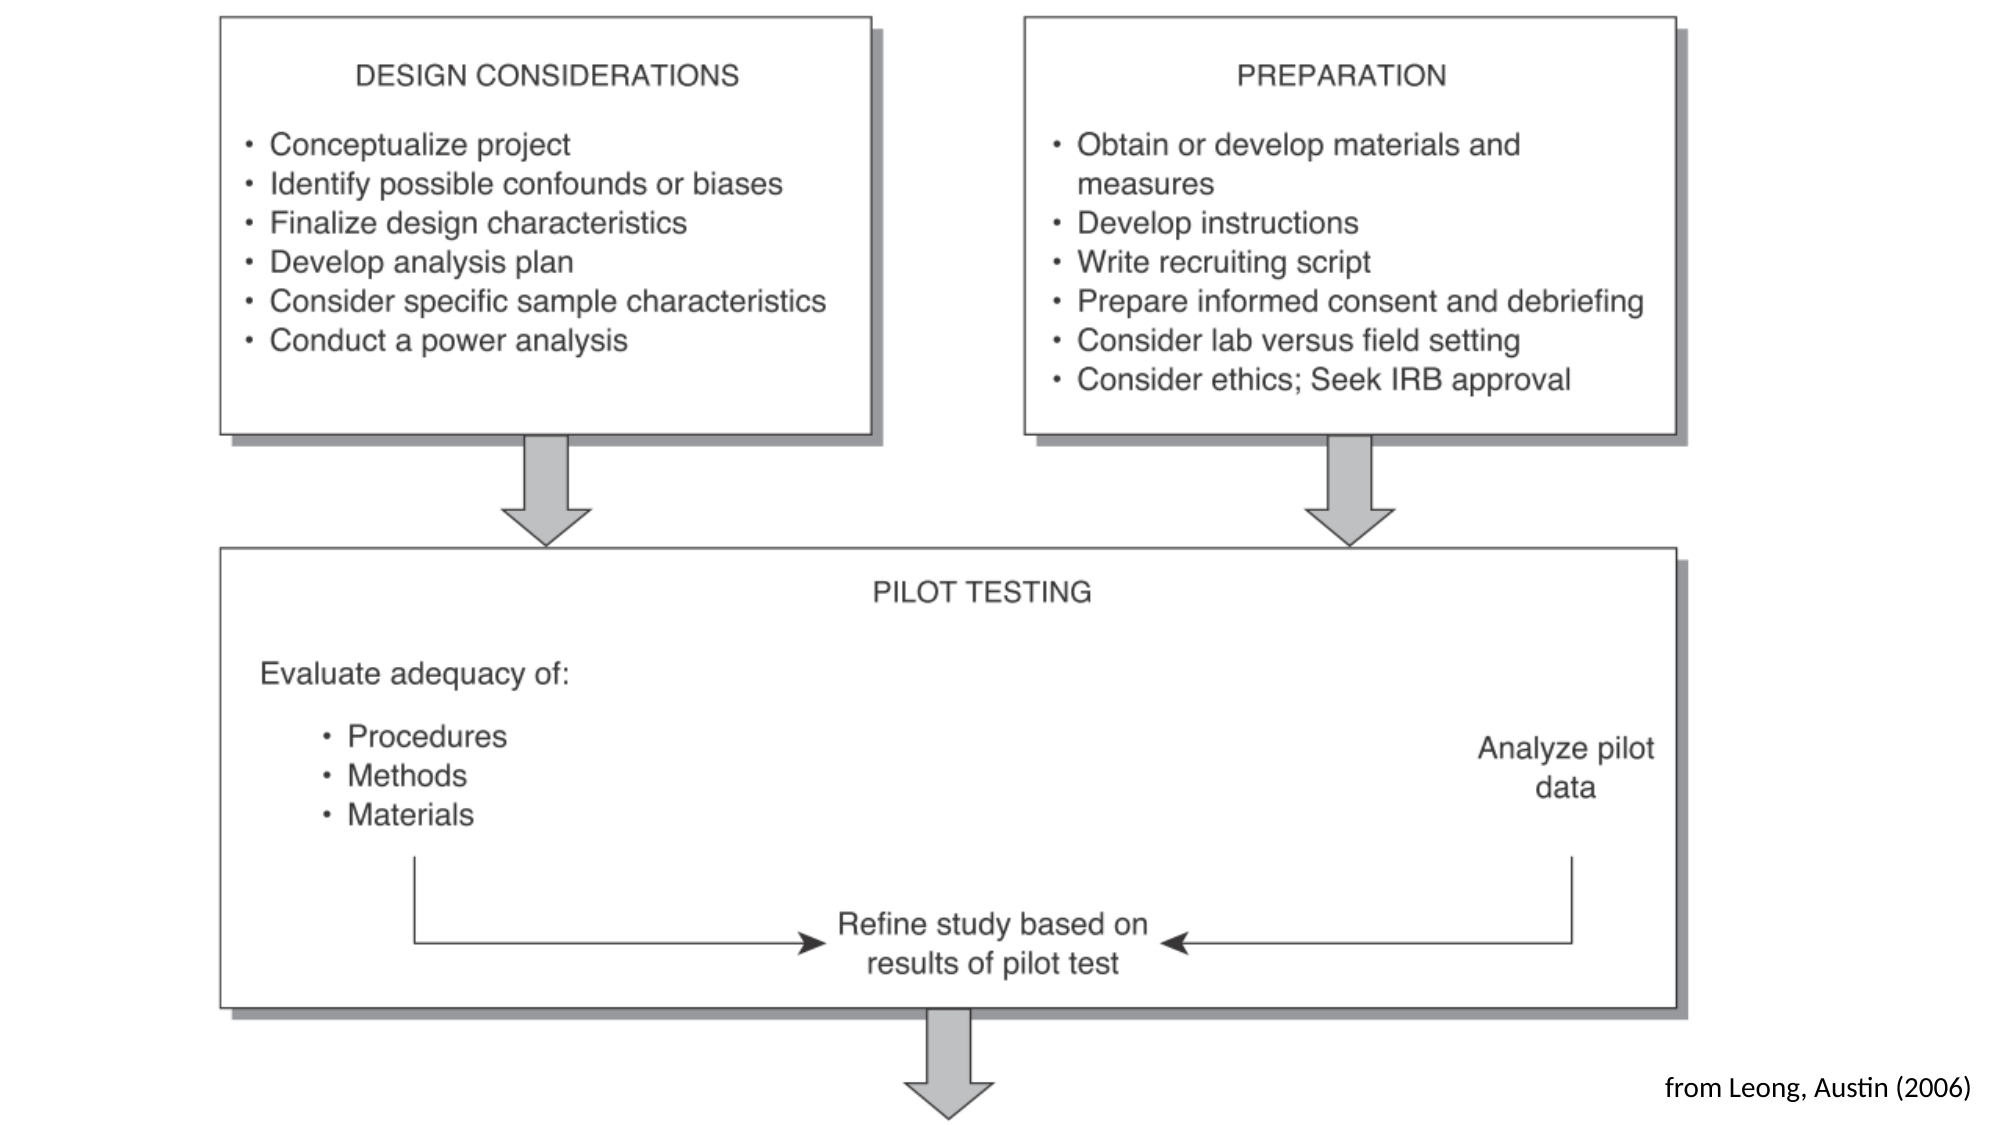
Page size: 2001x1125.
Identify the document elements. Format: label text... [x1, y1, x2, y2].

picture [206, 0, 1712, 1125]
list from Leong, Austin (2006) [1712, 1065, 2000, 1125]
